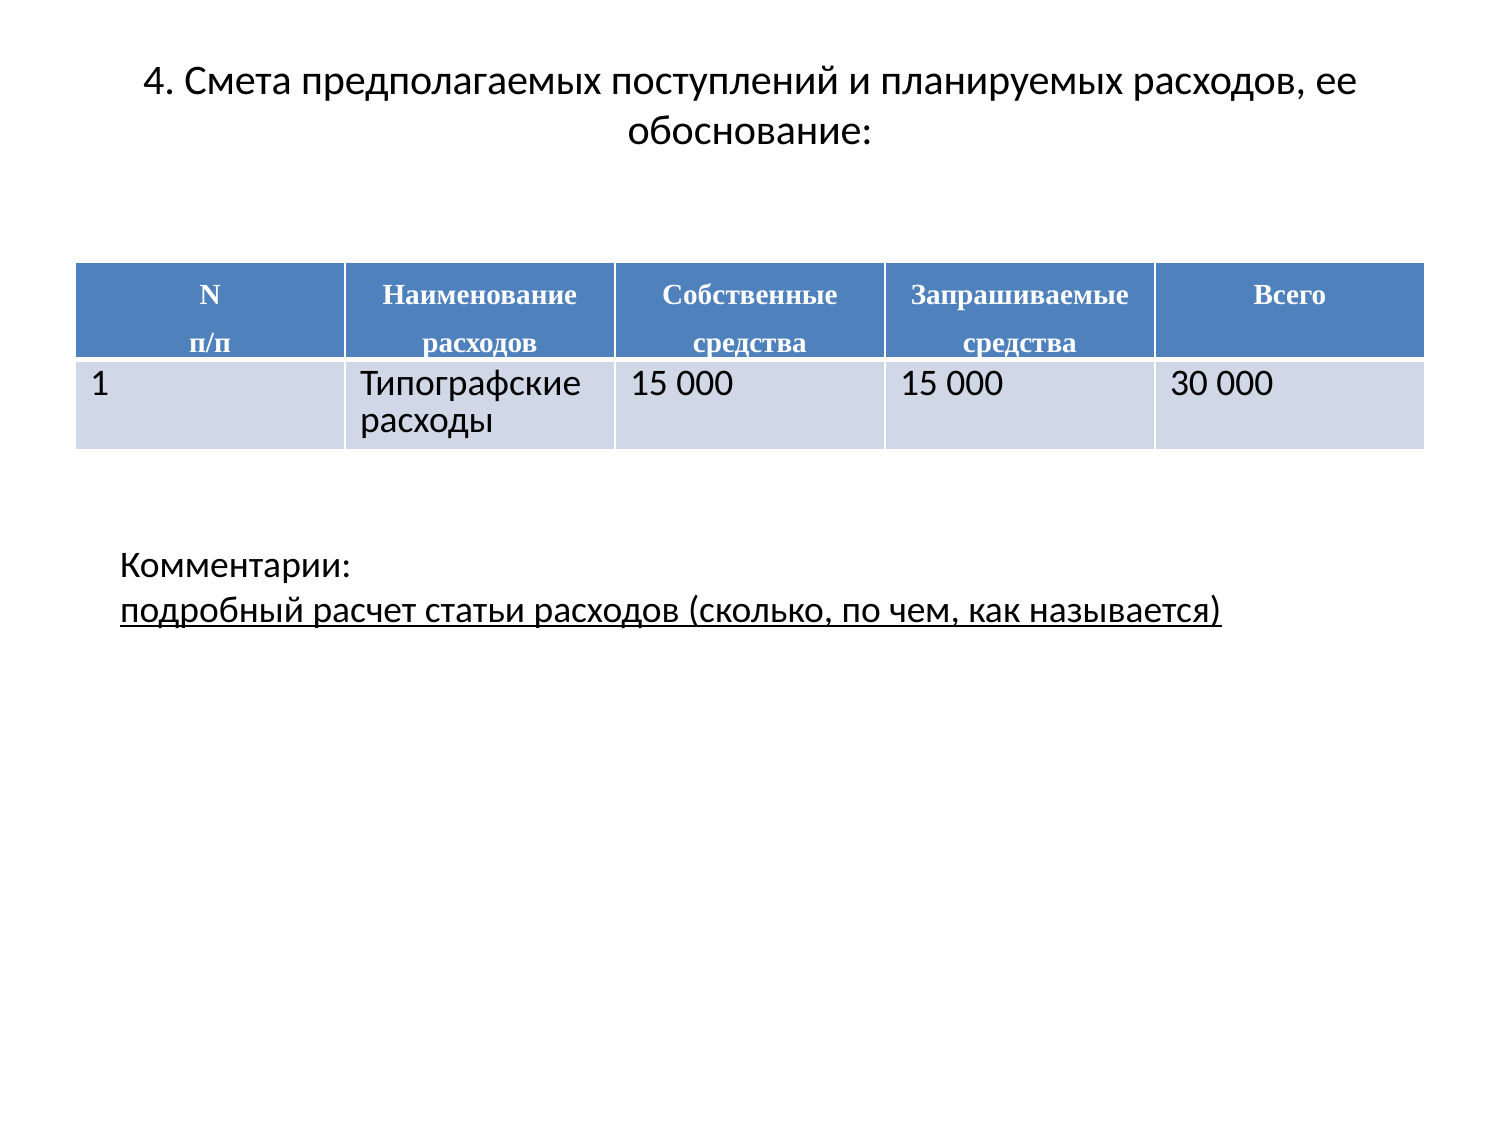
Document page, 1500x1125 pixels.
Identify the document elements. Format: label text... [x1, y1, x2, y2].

table_header Запрашиваемые средства [886, 263, 1154, 357]
text_box Комментарии: подробный расчет статьи расходов (сколько, по чем, как называется) [105, 532, 1453, 637]
title 4. Смета предполагаемых поступлений и планируемых расходов, ее обоснование: [75, 45, 1425, 233]
table_header Собственные средства [616, 263, 884, 357]
table_cell 1 [76, 362, 344, 449]
table_header N п/п [76, 263, 344, 357]
table_cell 15 000 [616, 362, 884, 449]
table_header Всего [1156, 263, 1424, 357]
table_cell 15 000 [886, 362, 1154, 449]
table_cell 30 000 [1156, 362, 1424, 449]
table_cell Типографские расходы [346, 362, 614, 449]
table_header Наименование расходов [346, 263, 614, 357]
